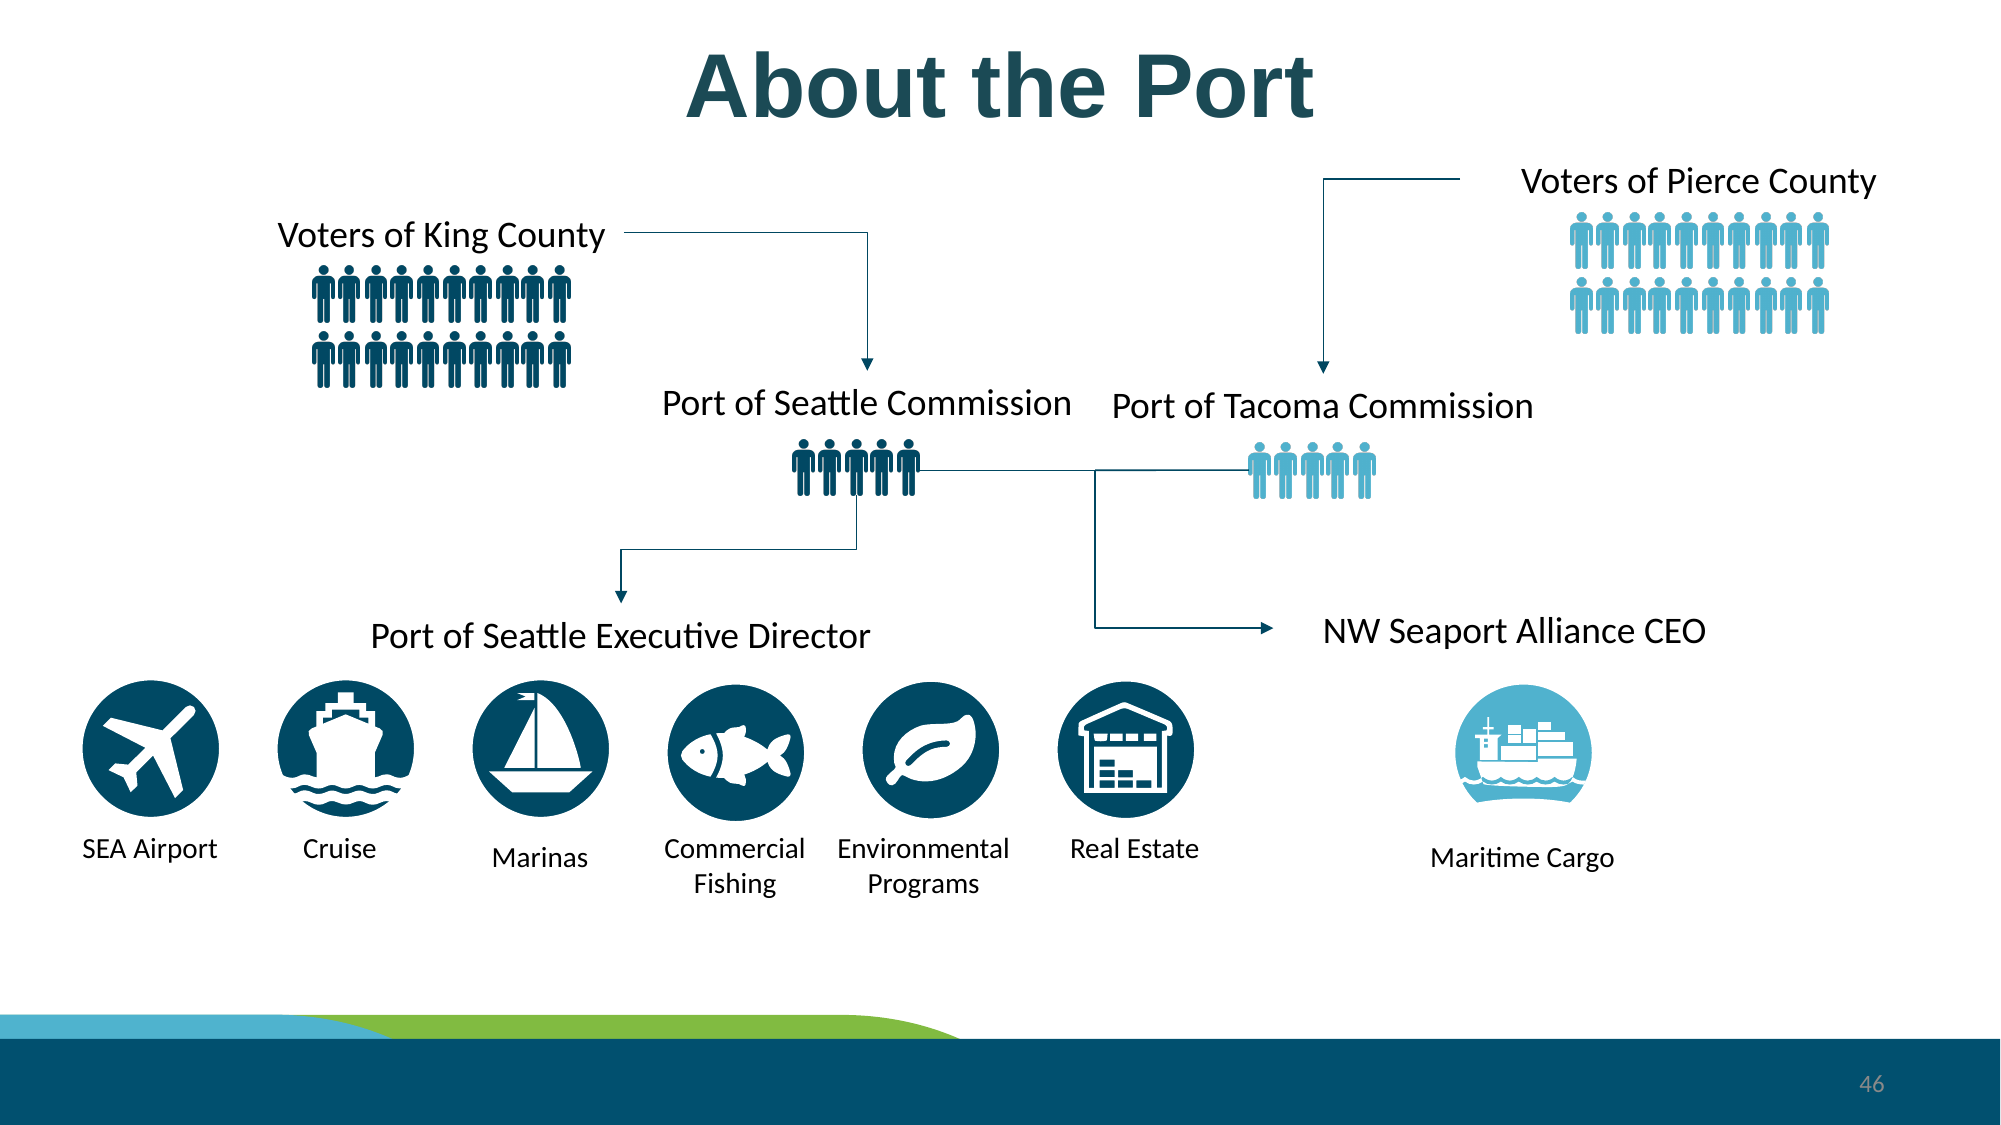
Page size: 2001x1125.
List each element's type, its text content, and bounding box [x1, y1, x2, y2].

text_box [1248, 441, 1376, 499]
text_box Port of Seattle Commission [602, 370, 1133, 431]
text_box Port of Seattle Executive Director [305, 603, 679, 664]
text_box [1701, 276, 1830, 334]
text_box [443, 330, 571, 388]
text_box Maritime Cargo [1391, 830, 1660, 881]
text_box Real Estate [1000, 821, 1269, 872]
text_box SEA Airport [15, 821, 205, 872]
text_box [1570, 211, 1698, 269]
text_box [799, 438, 920, 496]
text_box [860, 679, 1001, 820]
text_box Commercial Fishing [621, 821, 789, 907]
text_box Port of Tacoma Commission [1058, 373, 1589, 434]
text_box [312, 265, 440, 323]
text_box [665, 682, 806, 822]
text_box Port of Seattle Executive Director [799, 603, 937, 664]
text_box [1701, 211, 1830, 269]
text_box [80, 678, 220, 818]
text_box Environmental Programs [789, 821, 1058, 907]
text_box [623, 232, 868, 372]
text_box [275, 678, 415, 818]
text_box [1570, 276, 1698, 334]
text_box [312, 330, 440, 388]
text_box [1453, 682, 1593, 822]
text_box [443, 265, 571, 323]
text_box NW Seaport Alliance CEO [1273, 598, 1757, 658]
text_box Marinas [405, 830, 621, 881]
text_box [916, 470, 1274, 629]
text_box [1323, 178, 1461, 374]
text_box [684, 431, 794, 668]
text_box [470, 678, 610, 818]
text_box Voters of King County [263, 202, 624, 263]
text_box Voters of Pierce County [1459, 148, 1939, 209]
text_box Cruise [205, 821, 475, 872]
title About the Port [99, 19, 1900, 144]
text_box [1055, 679, 1196, 819]
slide_number 46 [1728, 1052, 1900, 1113]
